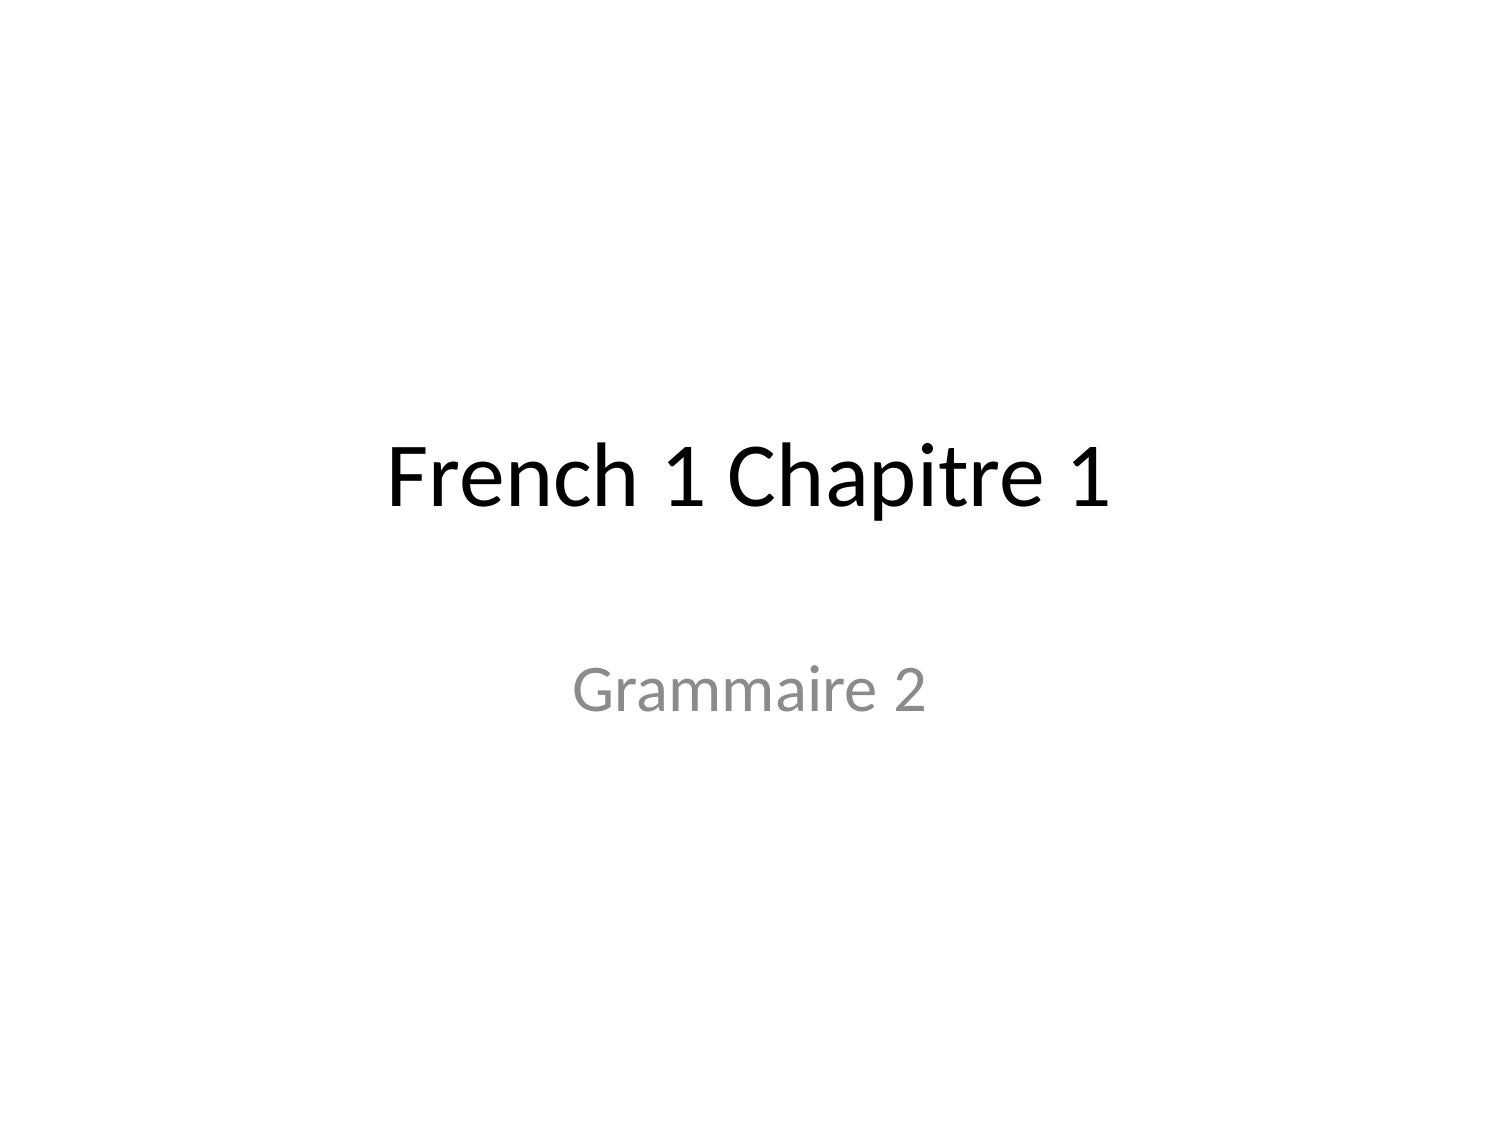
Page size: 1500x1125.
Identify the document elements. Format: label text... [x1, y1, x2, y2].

title French 1 Chapitre 1 [112, 349, 1388, 591]
subtitle Grammaire 2 [225, 637, 1275, 925]
